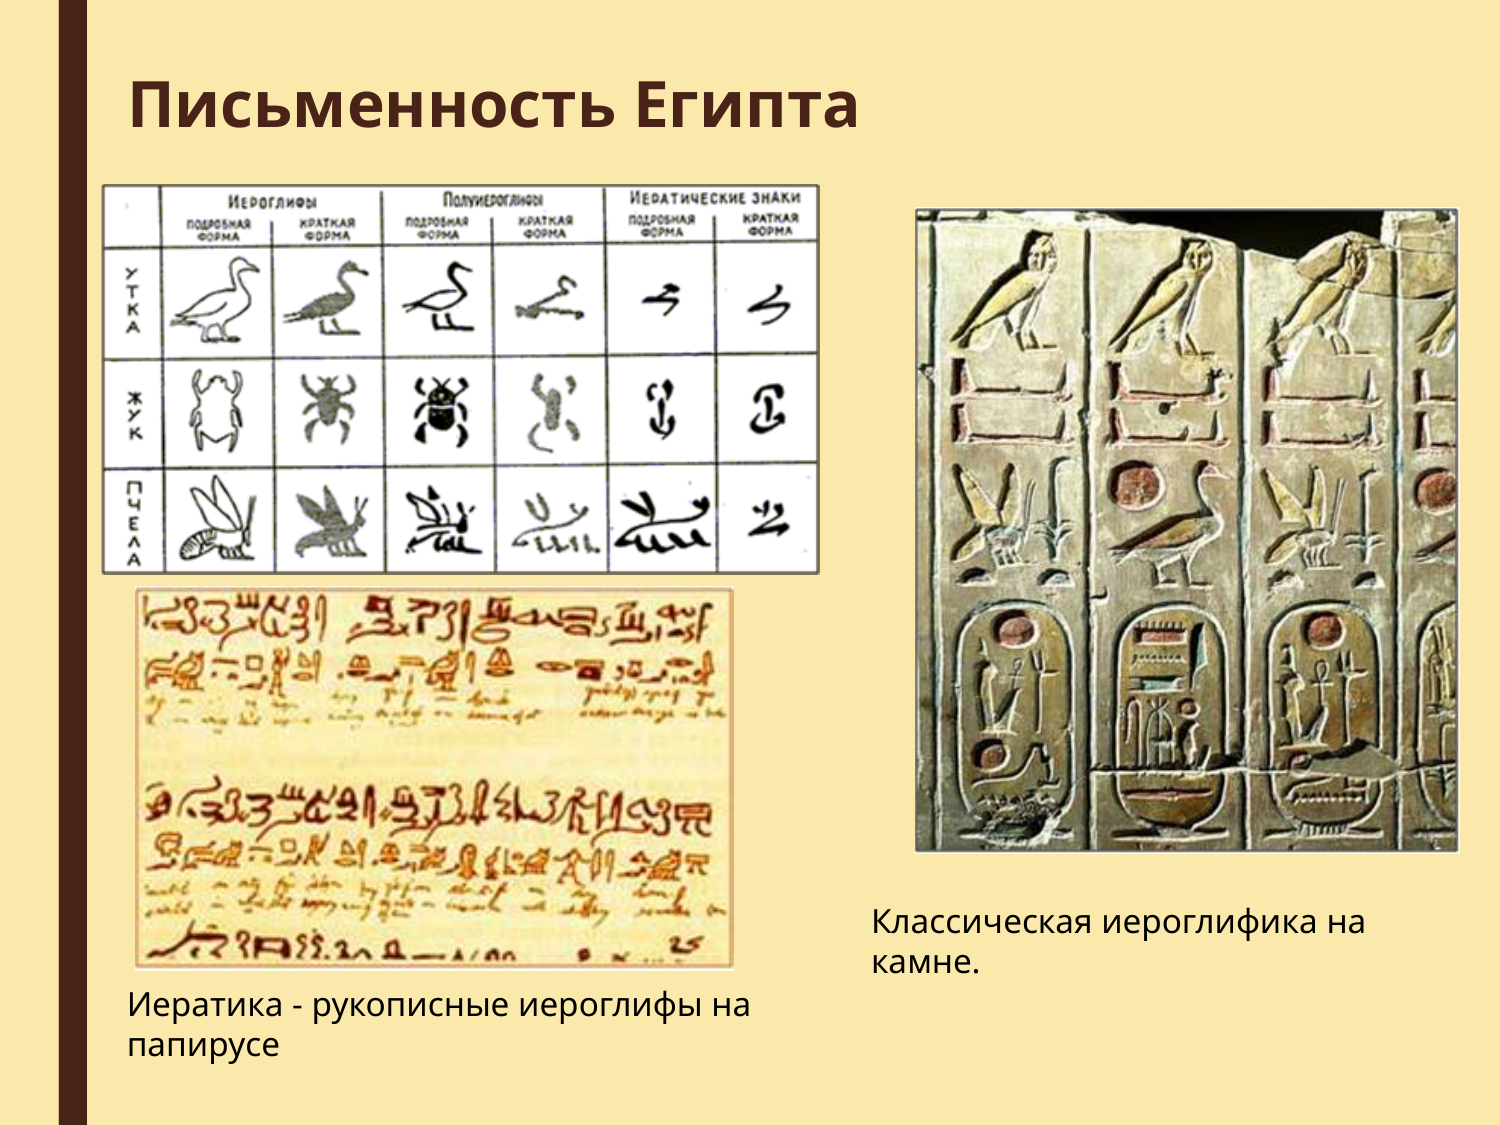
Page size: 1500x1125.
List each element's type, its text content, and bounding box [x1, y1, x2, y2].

text_box Классическая иероглифика на камне. [856, 893, 1471, 988]
text_box Иератика - рукописные иероглифы на папирусе [112, 976, 863, 1071]
picture [135, 586, 734, 972]
title Письменность Египта [112, 65, 1388, 149]
picture [915, 207, 1460, 854]
picture [100, 184, 820, 575]
